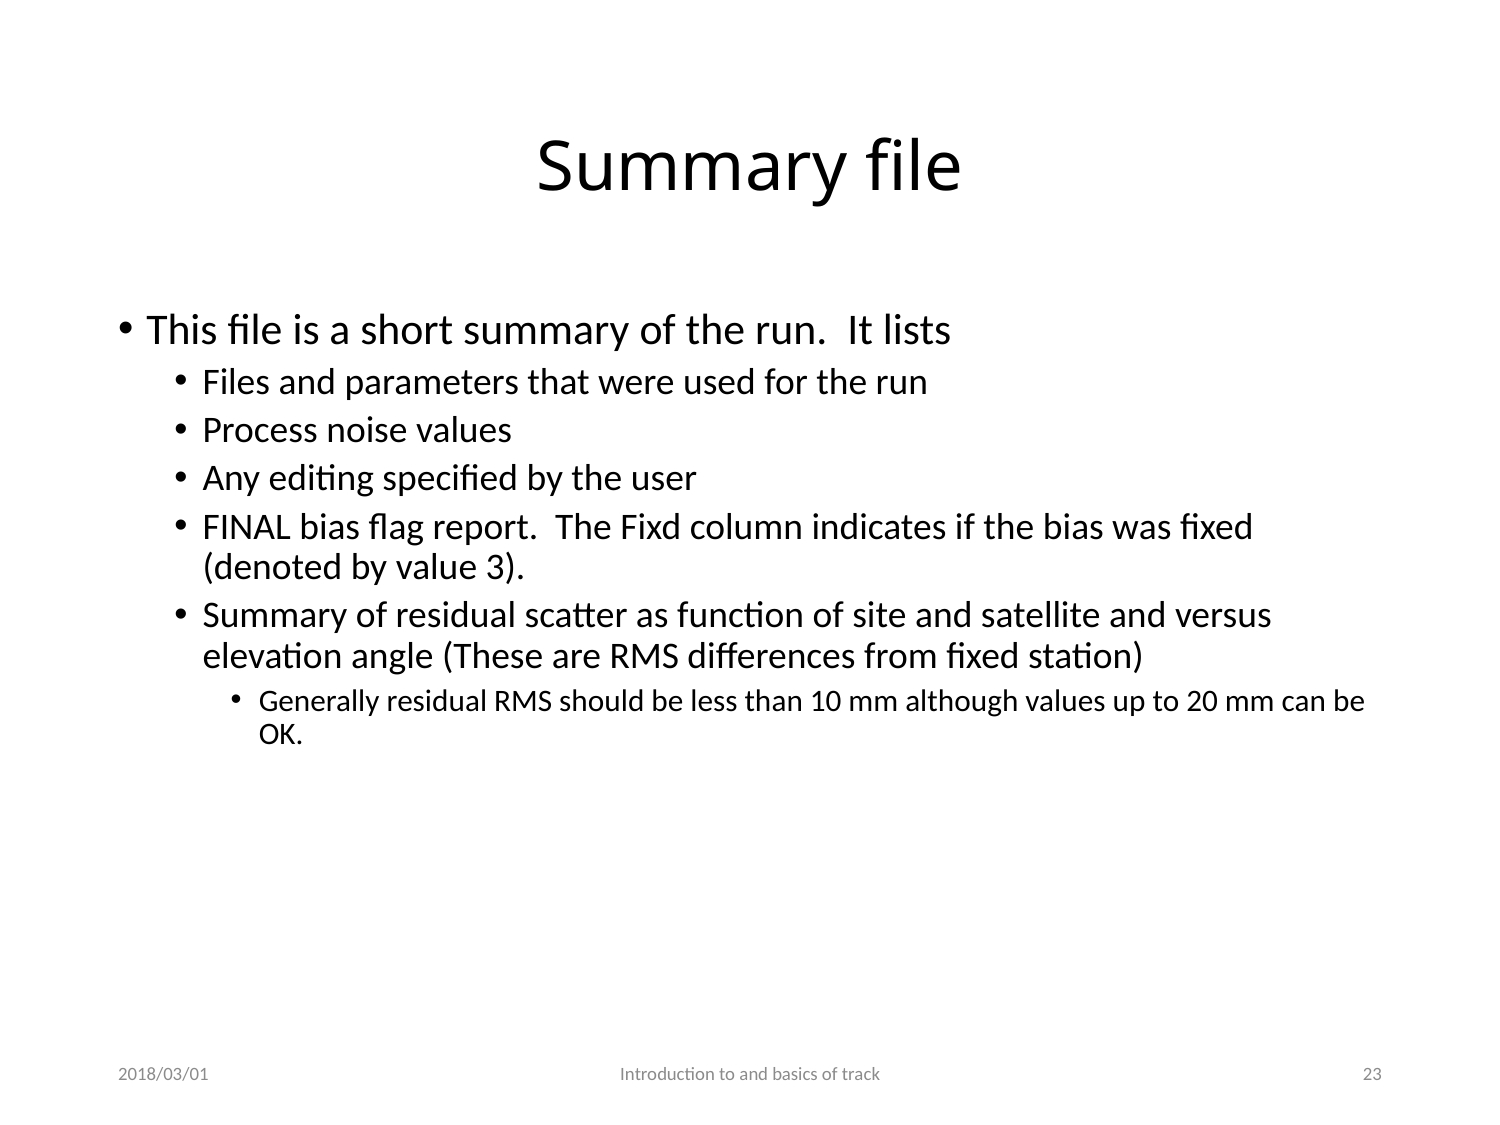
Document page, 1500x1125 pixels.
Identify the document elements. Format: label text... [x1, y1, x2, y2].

title Summary file [103, 59, 1397, 278]
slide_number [103, 1042, 441, 1103]
list This file is a short summary of the run. It lists Files and parameters that were used for the run Process noise values Any editing specified by the user FINAL bias flag report. The Fixd column indicates if the bias was fixed (denoted by value 3). Summary of residual scatter as function of site and satellite and versus elevation angle (These are RMS differences from fixed station) Generally residual RMS should be less than 10 mm although values up to 20 mm can be OK. [103, 299, 1397, 1014]
footer Introduction to and basics of track [496, 1042, 1004, 1103]
slide_number 22 [1059, 1042, 1397, 1103]
